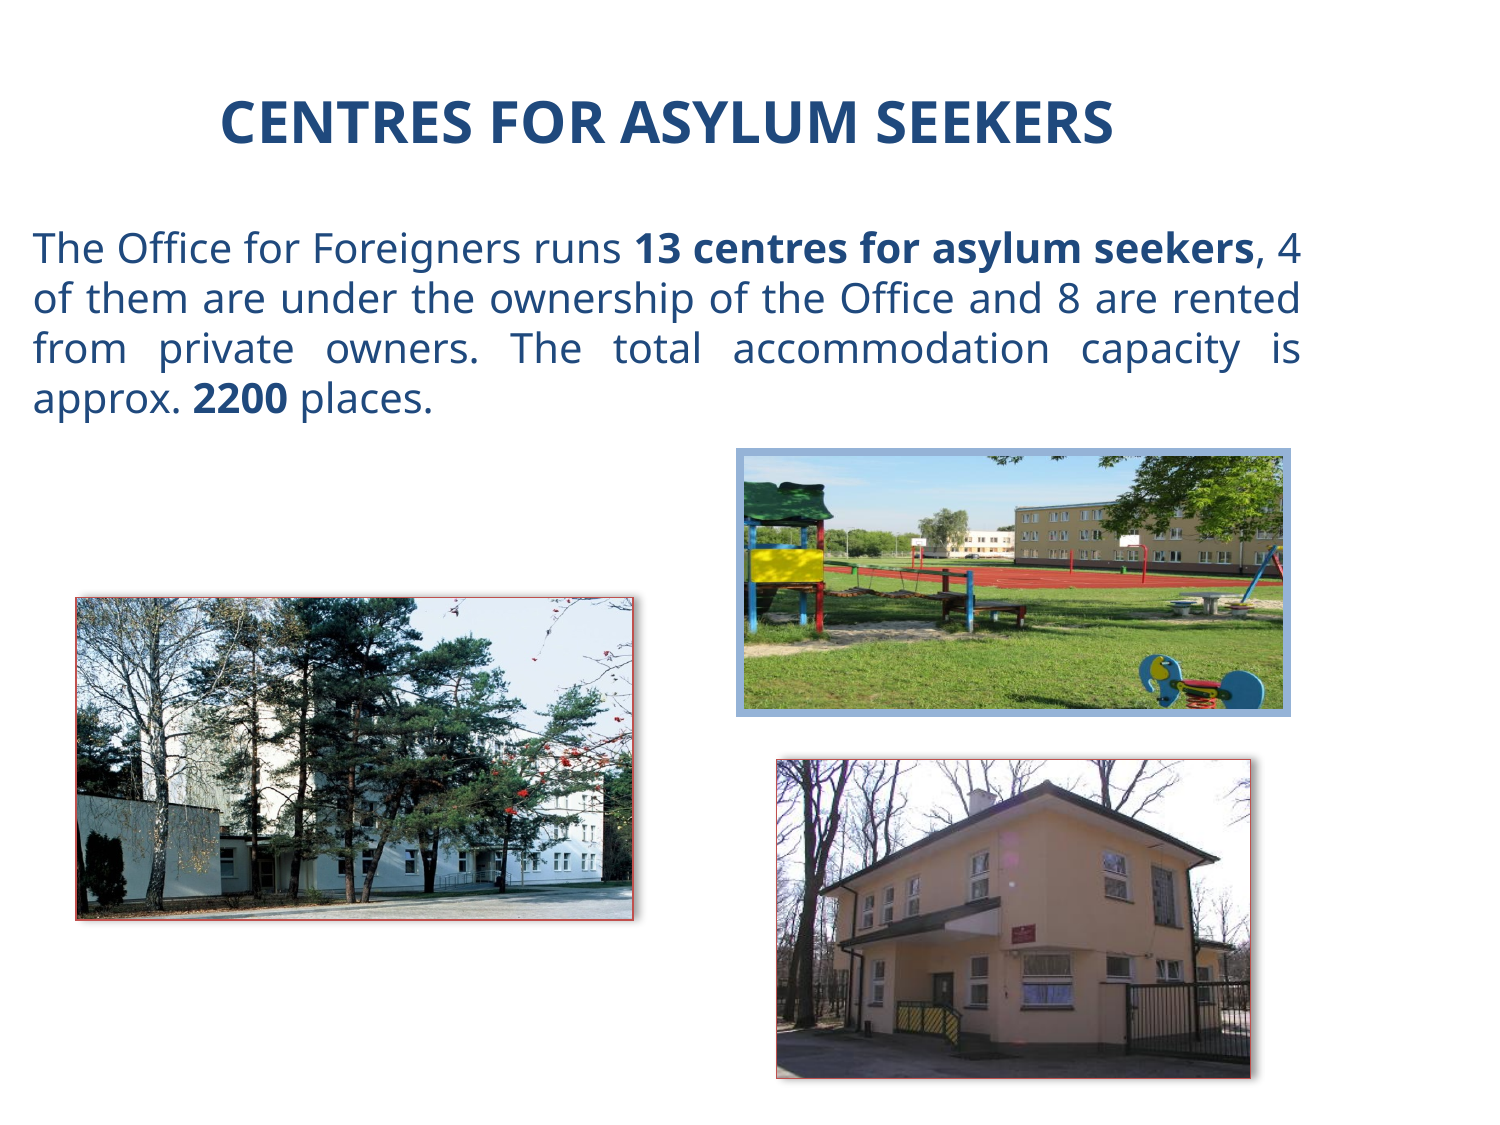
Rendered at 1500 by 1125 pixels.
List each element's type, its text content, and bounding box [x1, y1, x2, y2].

picture [744, 455, 1283, 710]
list CENTRES FOR ASYLUM SEEKERS The Office for Foreigners runs 13 centres for asylum seekers, 4 of them are under the ownership of the Office and 8 are rented from private owners. The total accommodation capacity is approx. 2200 places. [17, 78, 1317, 528]
picture [76, 598, 633, 920]
picture [776, 759, 1251, 1079]
